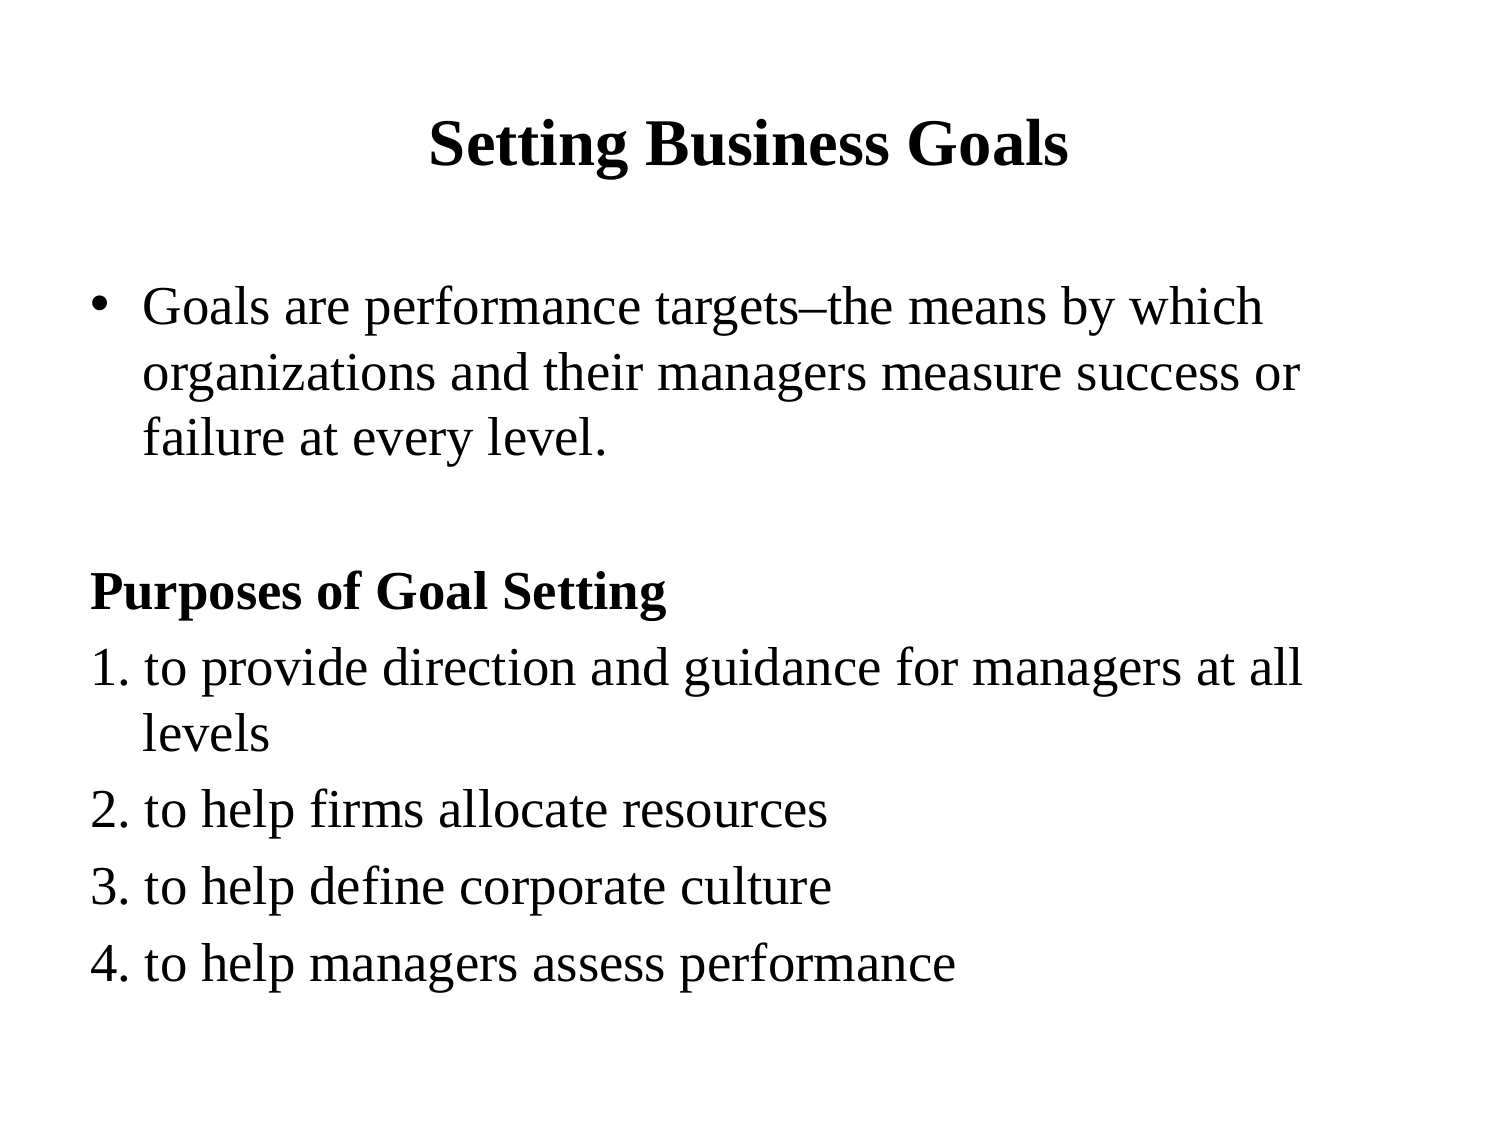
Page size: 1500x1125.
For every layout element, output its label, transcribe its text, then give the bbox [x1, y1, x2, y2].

list Goals are performance targets–the means by which organizations and their managers measure success or failure at every level. Purposes of Goal Setting 1. to provide direction and guidance for managers at all levels 2. to help firms allocate resources 3. to help define corporate culture 4. to help managers assess performance [75, 262, 1425, 1005]
title Setting Business Goals [75, 45, 1425, 233]
